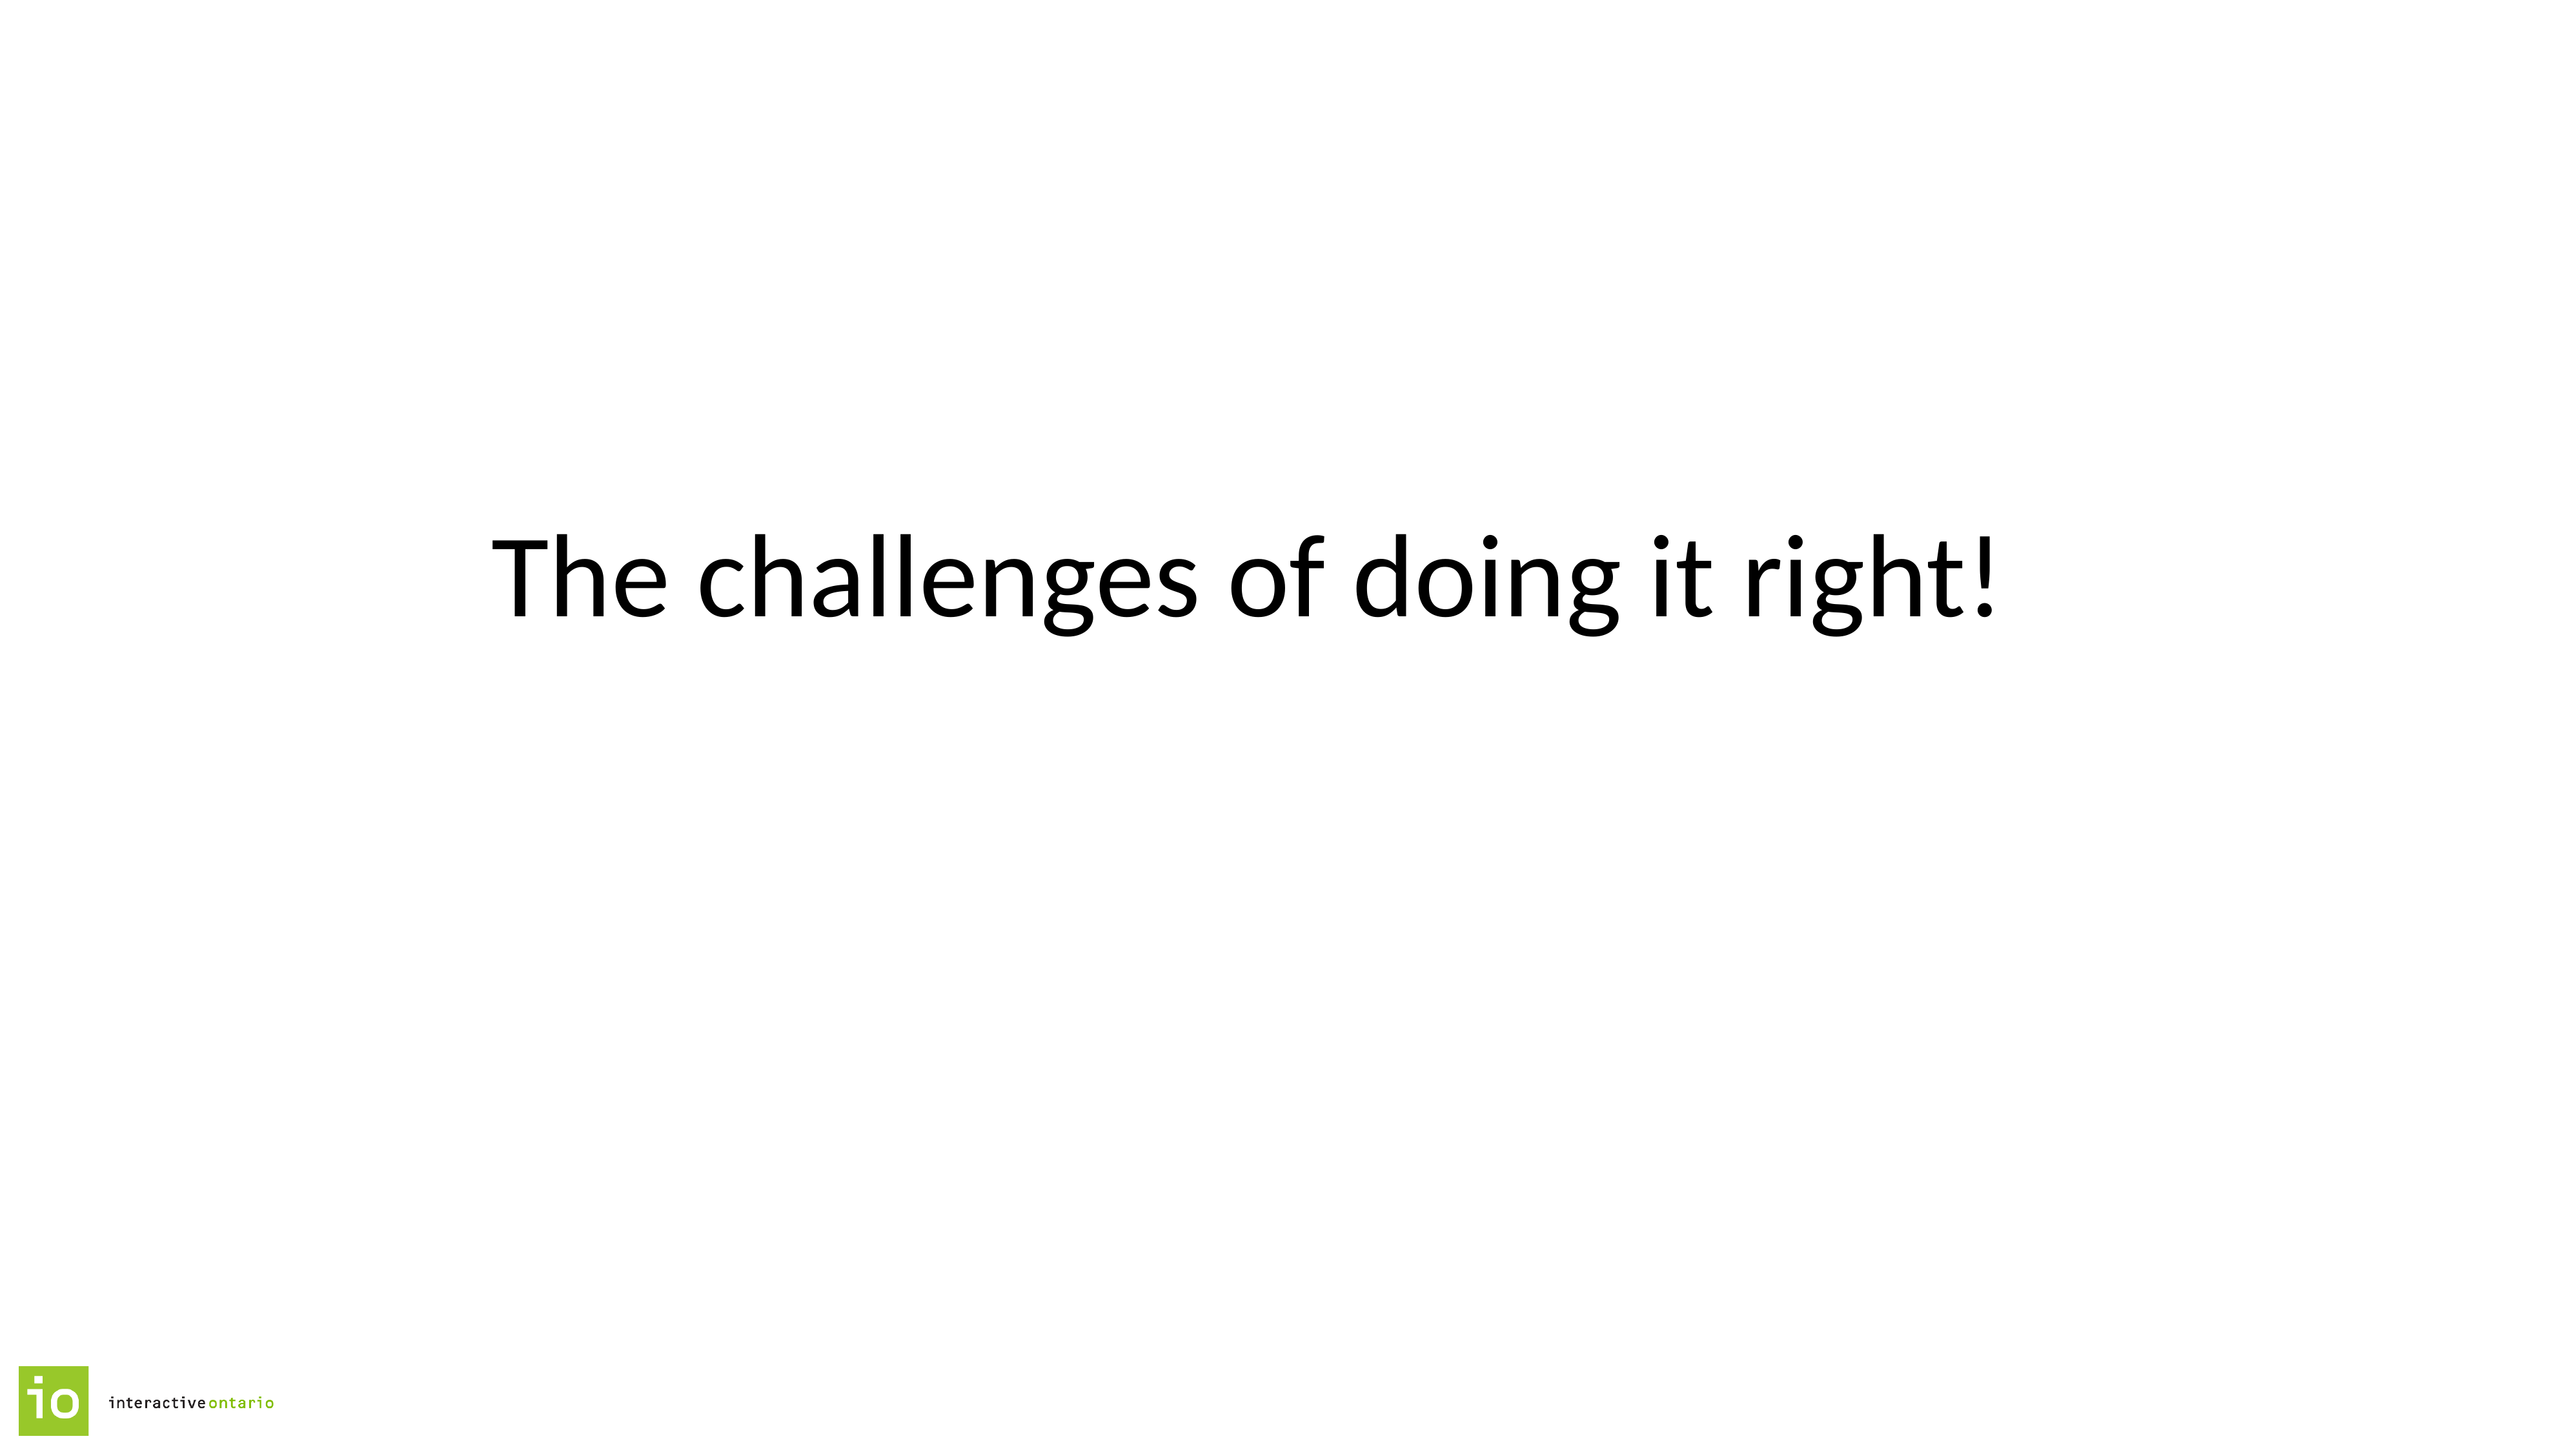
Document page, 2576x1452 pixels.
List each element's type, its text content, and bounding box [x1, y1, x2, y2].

picture [19, 1366, 287, 1436]
list The challenges of doing it right! [136, 509, 2389, 1150]
